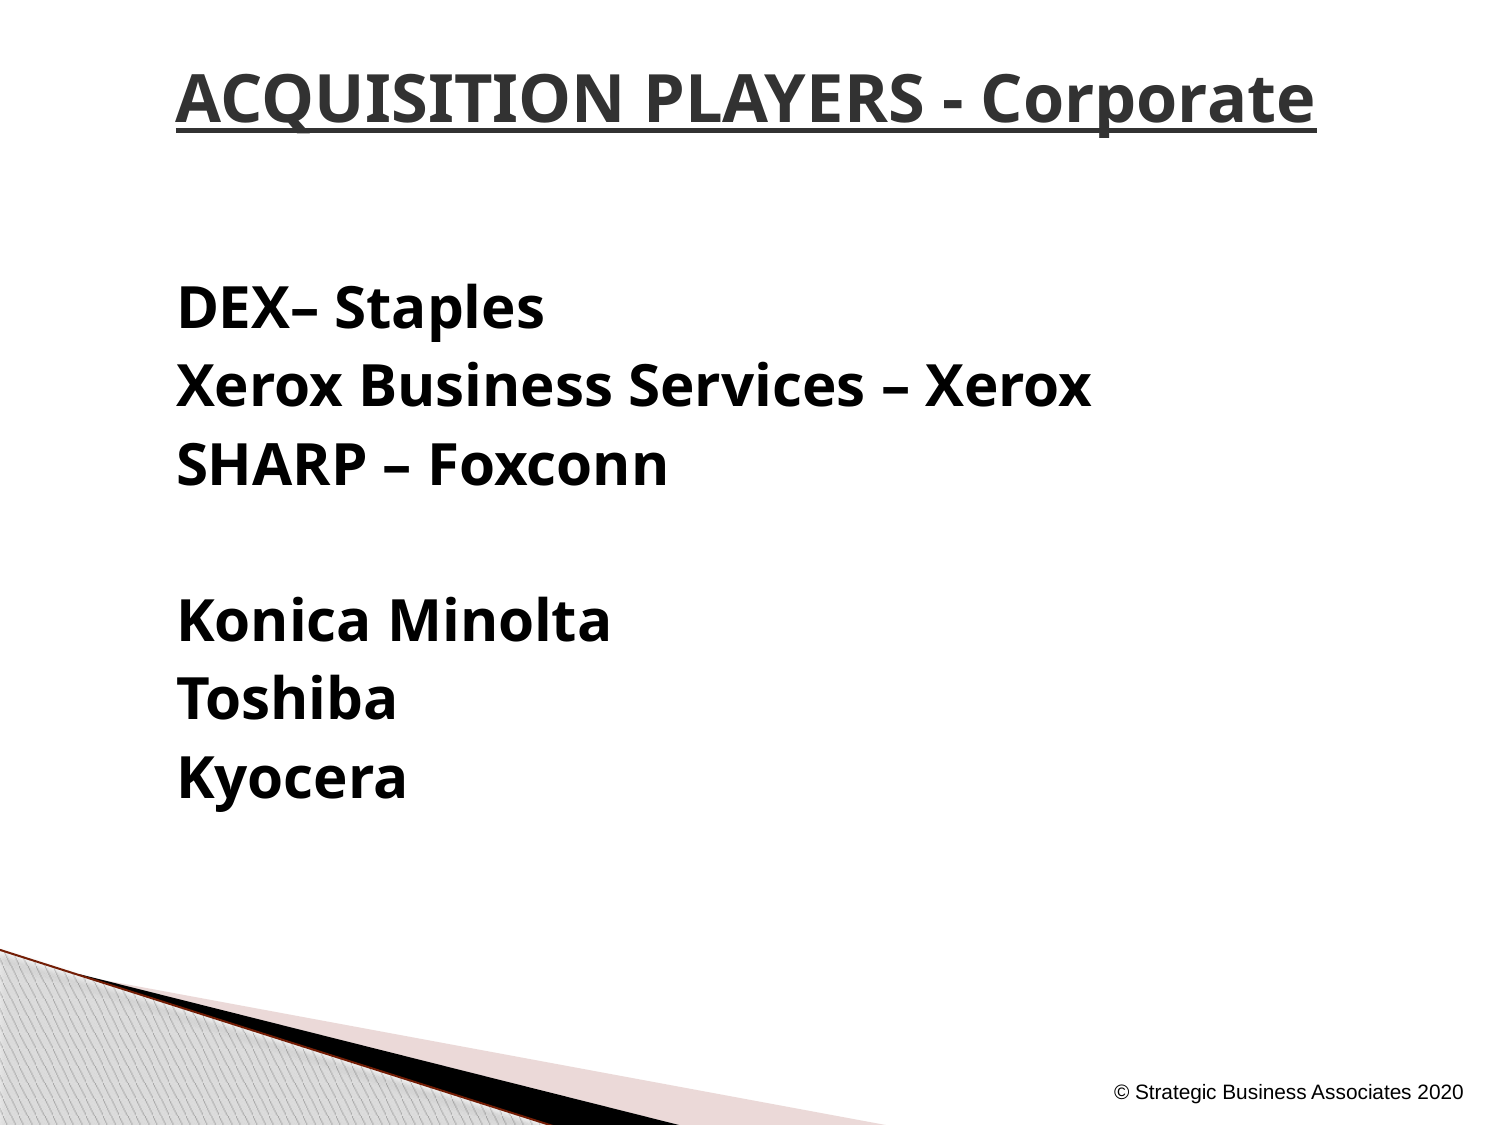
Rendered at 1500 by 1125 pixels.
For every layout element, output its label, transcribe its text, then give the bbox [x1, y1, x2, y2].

footer © Strategic Business Associates 2020 [1012, 1051, 1479, 1112]
title ACQUISITION PLAYERS - Corporate [161, 14, 1425, 178]
list DEX– Staples Xerox Business Services – Xerox SHARP – Foxconn Konica Minolta Toshiba Kyocera [161, 262, 1425, 988]
